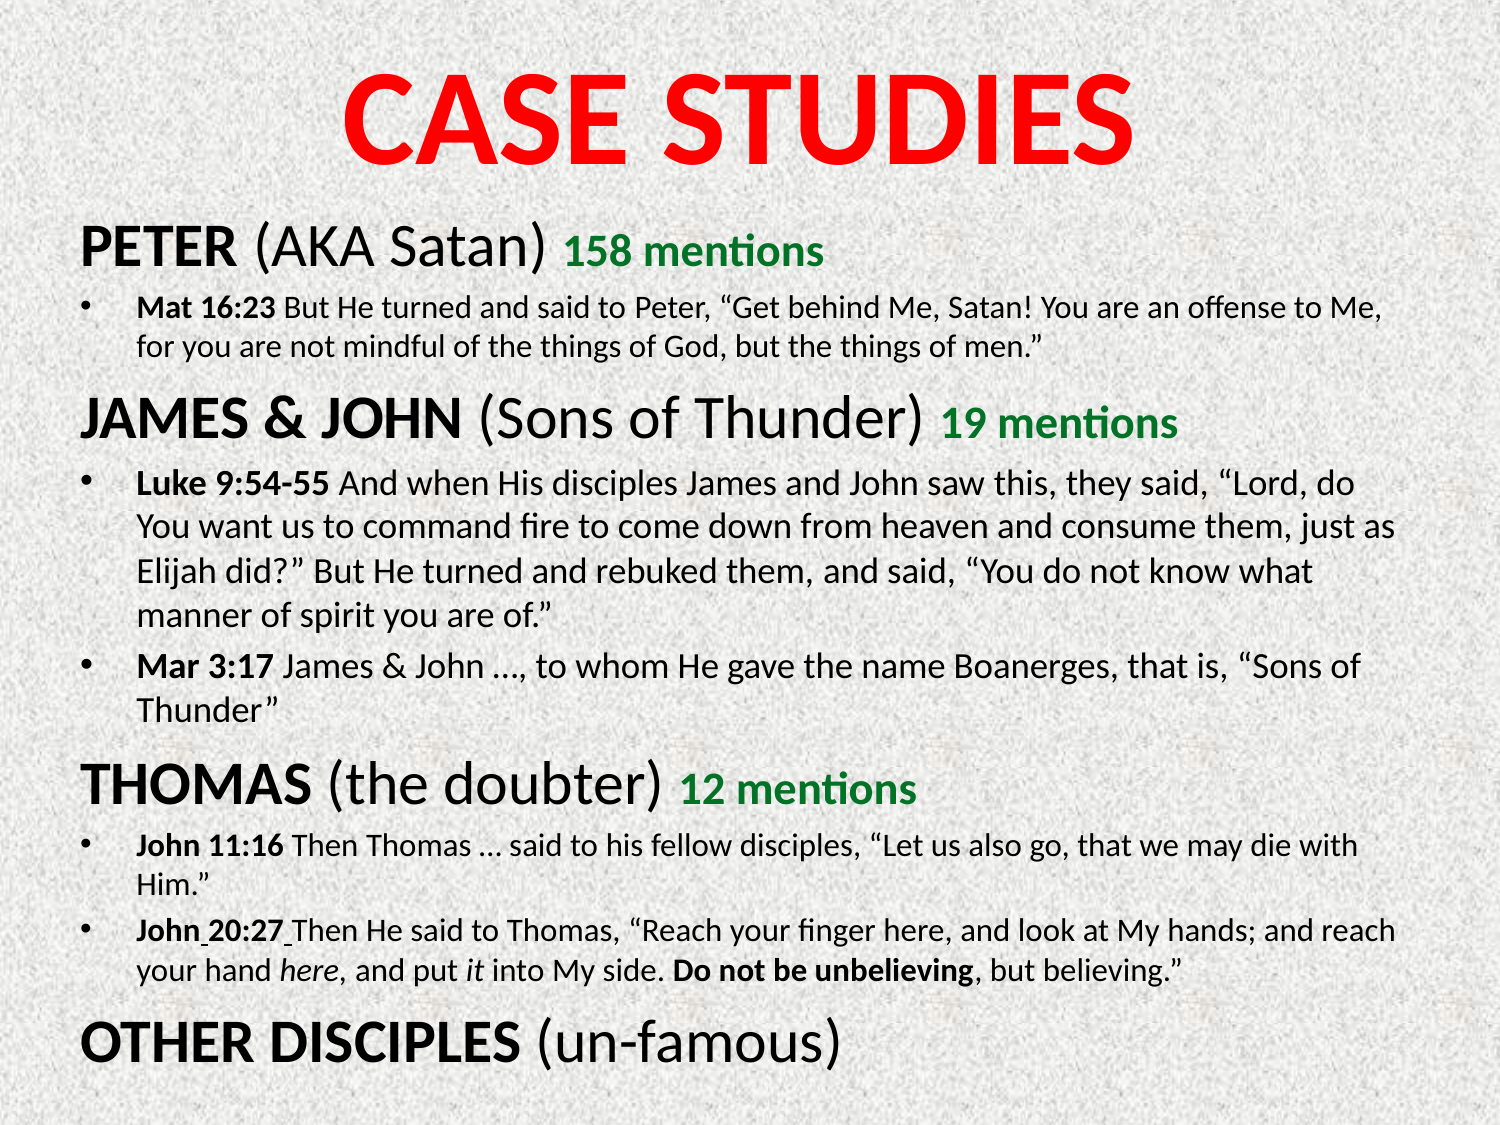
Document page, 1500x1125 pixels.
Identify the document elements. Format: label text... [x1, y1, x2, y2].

picture [0, 0, 1500, 1125]
list CASE STUDIES PETER (AKA Satan) 158 mentions Mat 16:23 But He turned and said to Peter, “Get behind Me, Satan! You are an offense to Me, for you are not mindful of the things of God, but the things of men.” JAMES & JOHN (Sons of Thunder) 19 mentions Luke 9:54-55 And when His disciples James and John saw this, they said, “Lord, do You want us to command fire to come down from heaven and consume them, just as Elijah did?” But He turned and rebuked them, and said, “You do not know what manner of spirit you are of.” Mar 3:17 James & John …, to whom He gave the name Boanerges, that is, “Sons of Thunder” THOMAS (the doubter) 12 mentions John 11:16 Then Thomas … said to his fellow disciples, “Let us also go, that we may die with Him.” John 20:27 Then He said to Thomas, “Reach your finger here, and look at My hands; and reach your hand here, and put it into My side. Do not be unbelieving, but believing.” OTHER DISCIPLES (un-famous) [64, 19, 1415, 1083]
